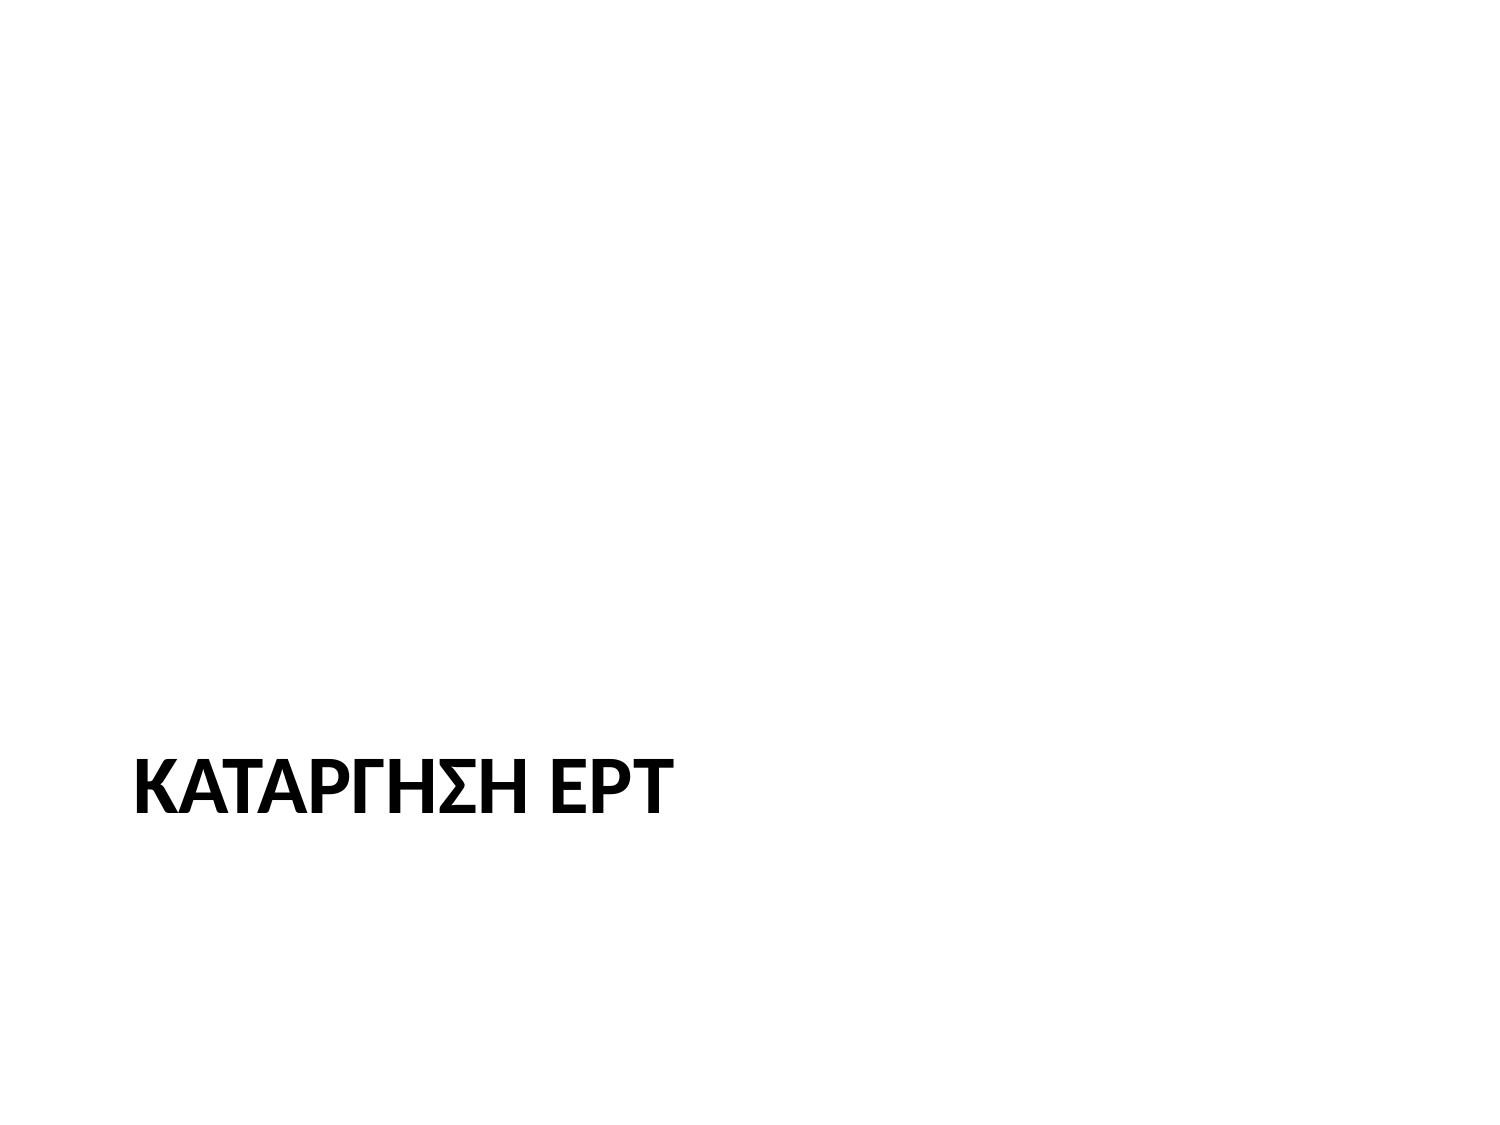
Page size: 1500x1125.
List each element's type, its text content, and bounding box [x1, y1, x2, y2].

title Καταργηση ΕΡτ [118, 722, 1394, 947]
